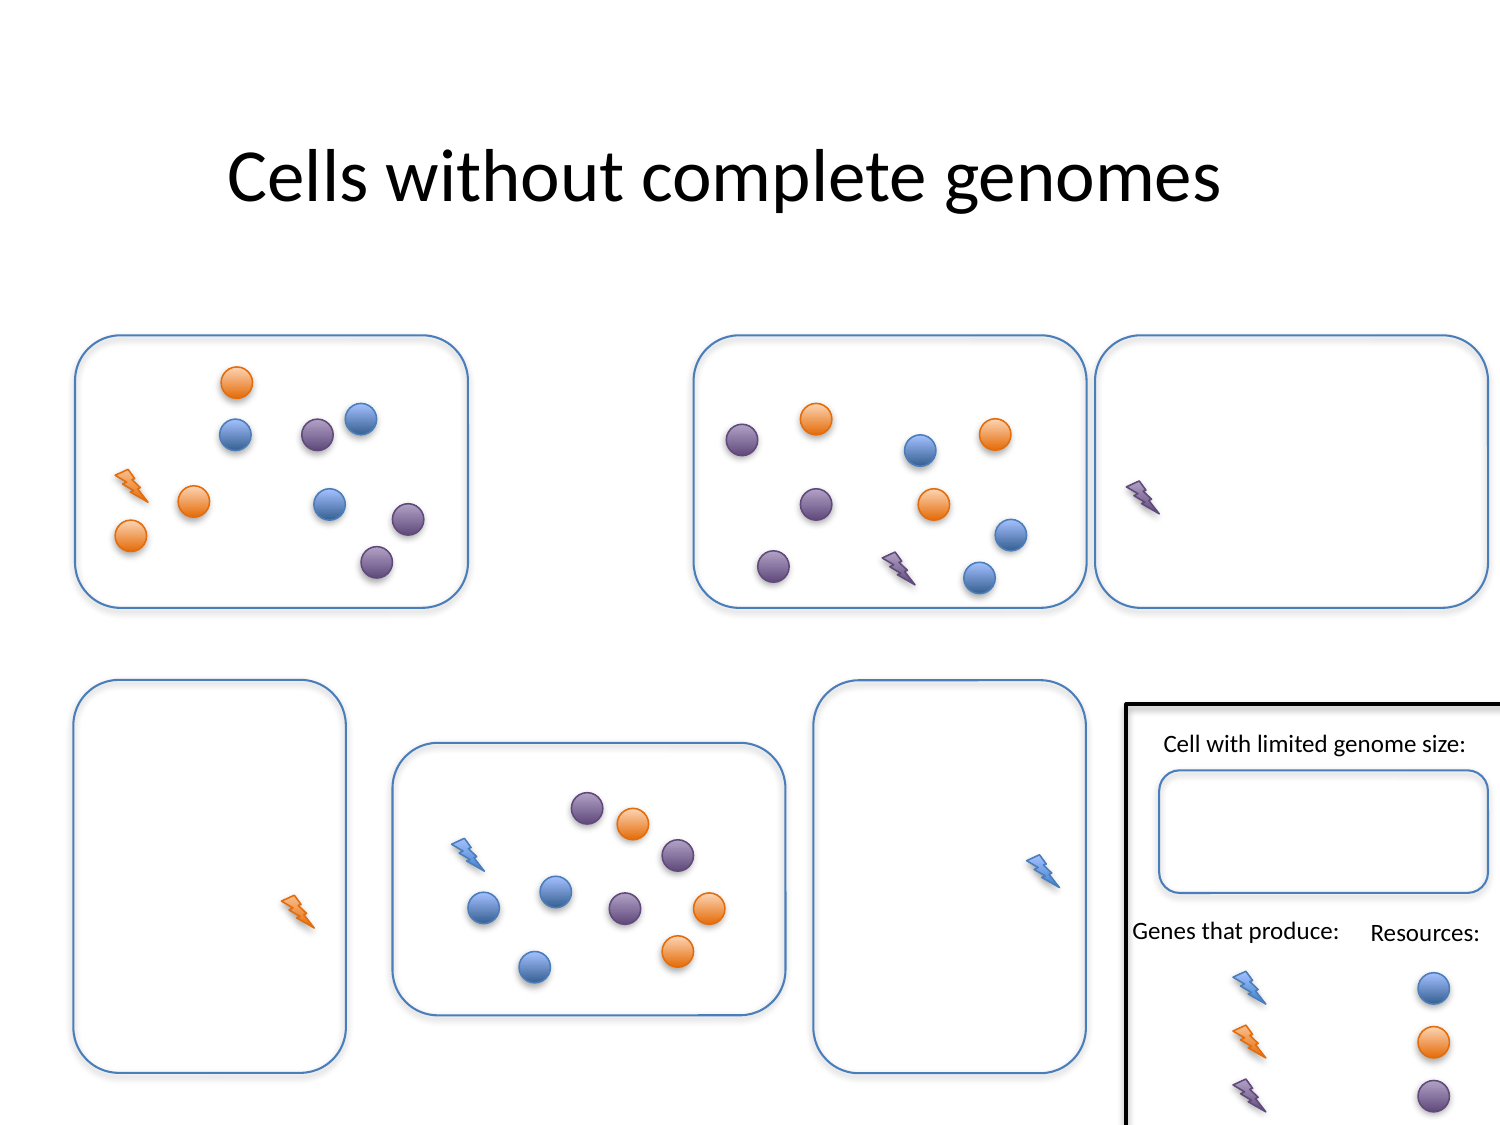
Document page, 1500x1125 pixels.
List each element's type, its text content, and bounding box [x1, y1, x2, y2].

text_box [392, 742, 786, 1016]
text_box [73, 679, 347, 1074]
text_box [693, 335, 1087, 609]
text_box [1383, 908, 1500, 1113]
text_box [1126, 703, 1500, 907]
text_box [74, 335, 469, 609]
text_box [813, 679, 1087, 1074]
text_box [1094, 335, 1489, 609]
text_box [1117, 907, 1382, 1113]
text_box [1126, 1120, 1500, 1125]
title Cells without complete genomes [49, 77, 1400, 265]
